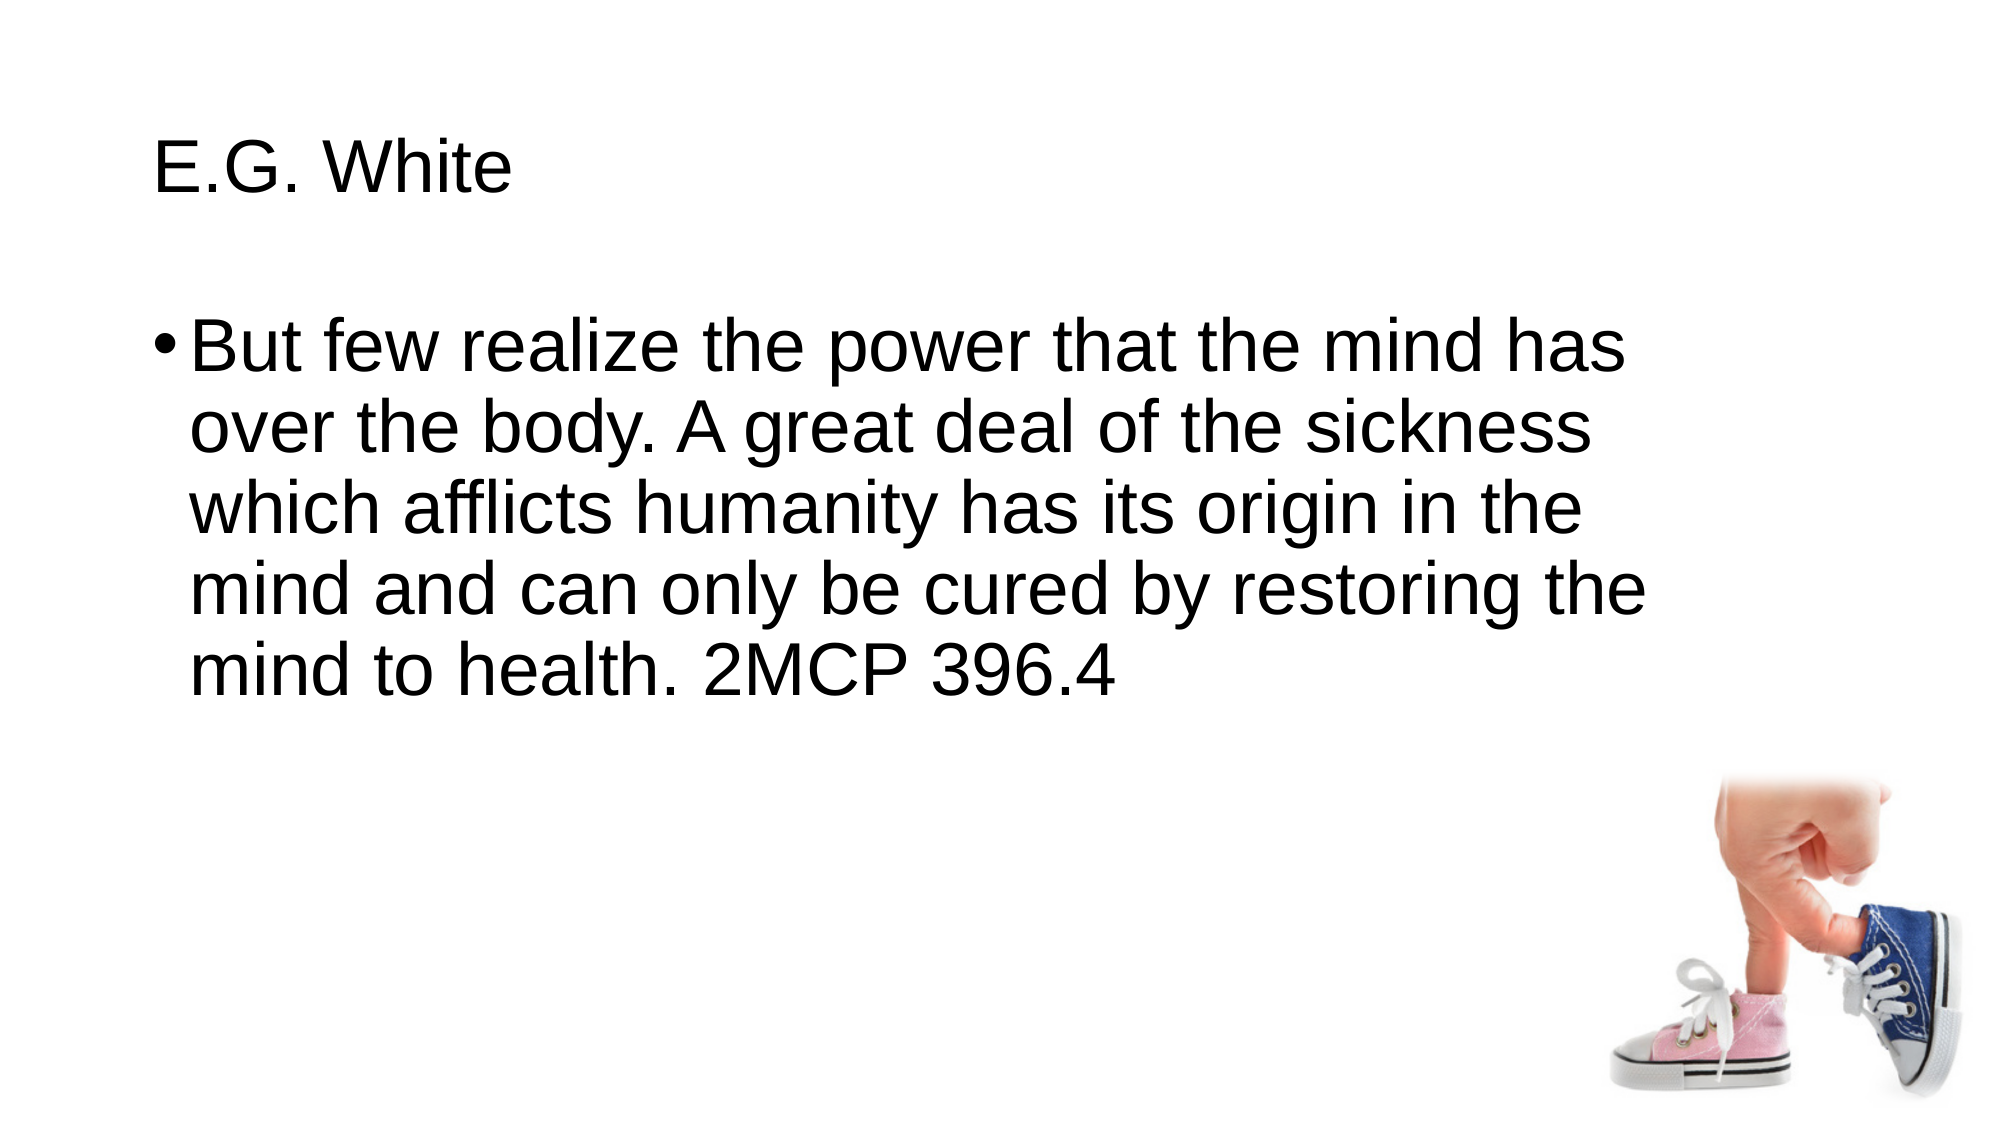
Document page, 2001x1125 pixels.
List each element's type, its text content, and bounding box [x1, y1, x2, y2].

picture [1593, 769, 1980, 1108]
title E.G. White [137, 59, 1863, 278]
list But few realize the power that the mind has over the body. A great deal of the sickness which afflicts humanity has its origin in the mind and can only be cured by restoring the mind to health. 2MCP 396.4 [137, 299, 1782, 1014]
